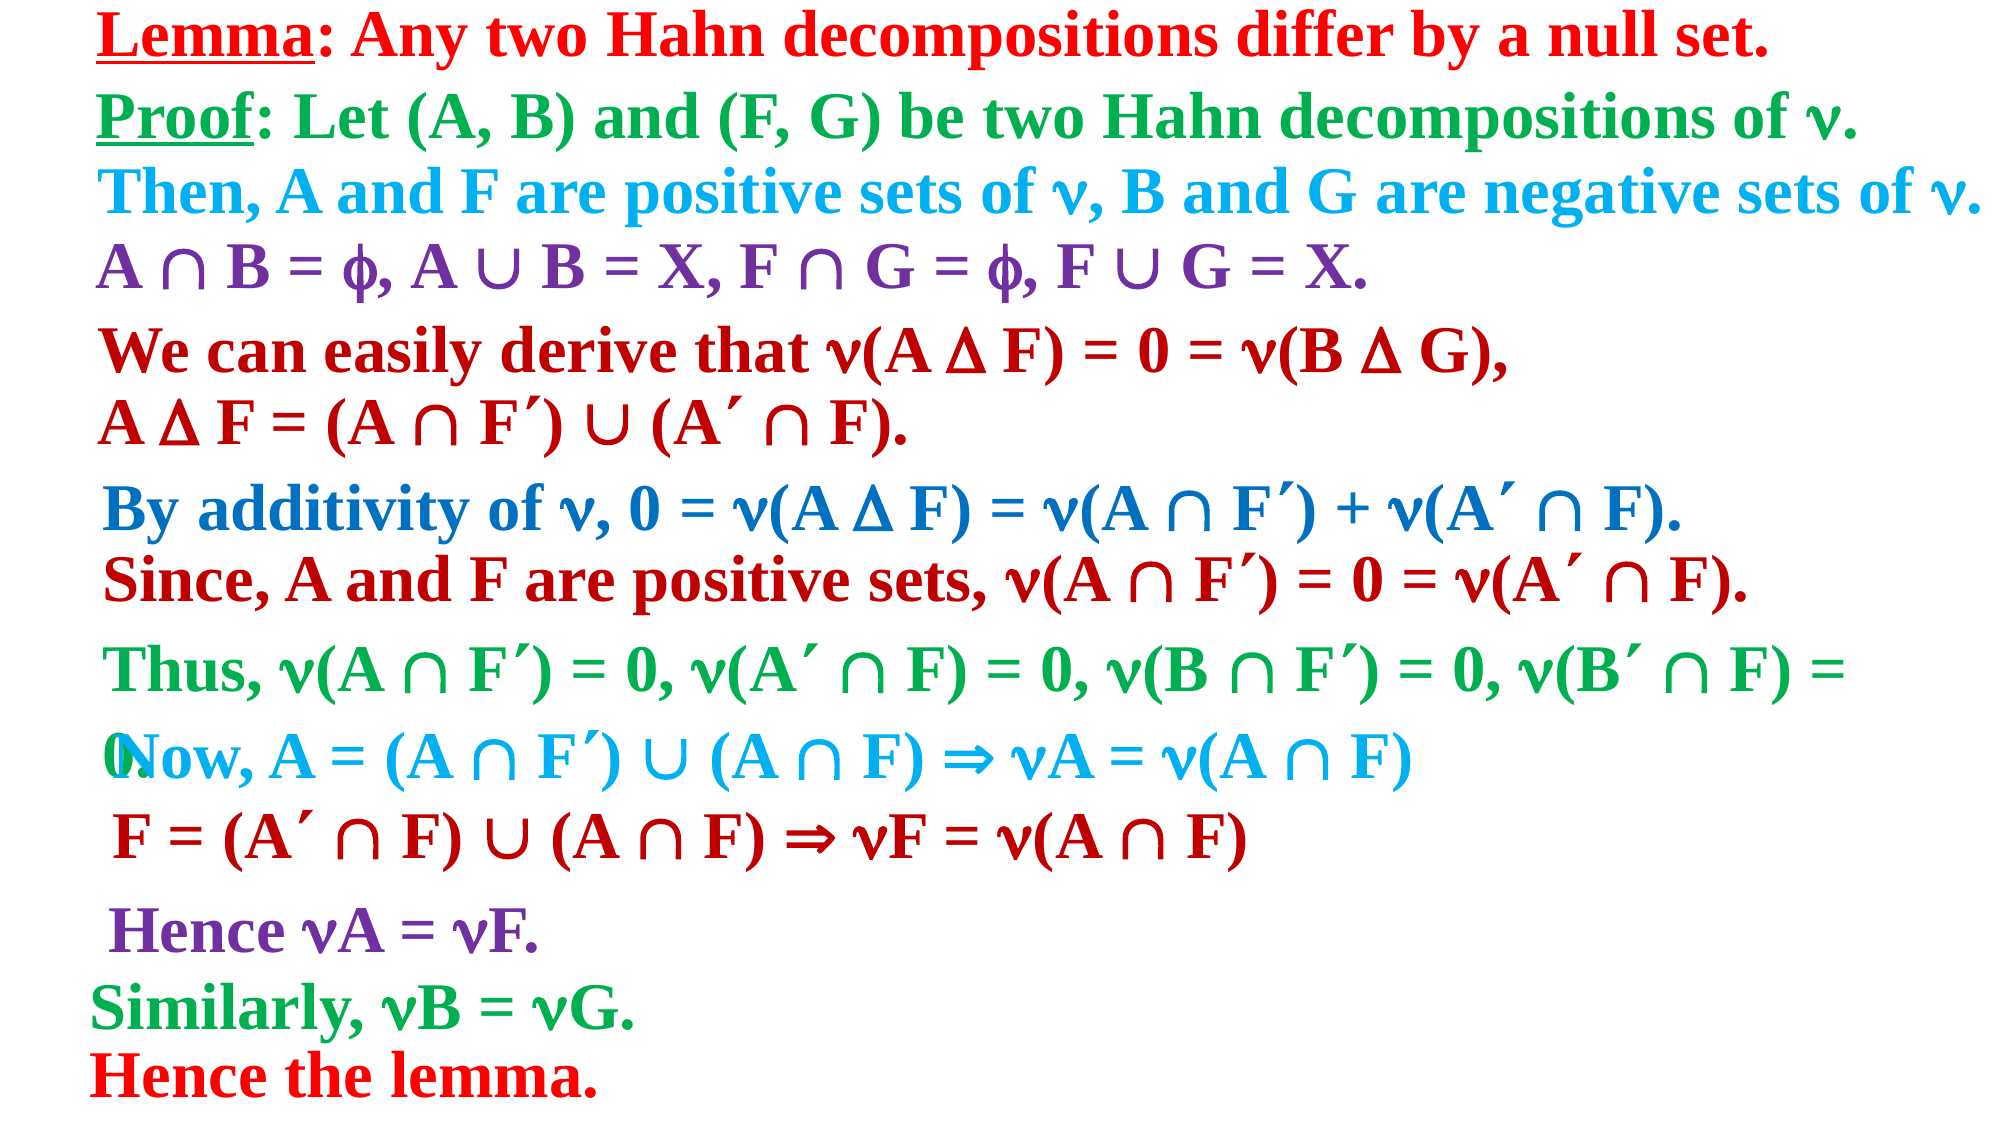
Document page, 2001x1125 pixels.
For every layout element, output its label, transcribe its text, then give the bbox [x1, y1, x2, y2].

text_box A  F = (A  F)  (A  F). [82, 370, 935, 465]
text_box Hence A = F. [93, 872, 564, 949]
text_box Proof: Let (A, B) and (F, G) be two Hahn decompositions of . [81, 64, 1919, 159]
text_box We can easily derive that (A  F) = 0 = (B  G), [82, 292, 1577, 393]
text_box A  B = , A  B = X, F  G = , F  G = X. [81, 214, 1417, 309]
text_box Lemma: Any two Hahn decompositions differ by a null set. [81, 0, 1822, 64]
text_box Similarly, B = G. [74, 949, 675, 1023]
text_box Hence the lemma. [74, 1023, 699, 1119]
text_box Thus, (A  F) = 0, (A  F) = 0, (B  F) = 0, (B  F) = 0. [87, 612, 1913, 798]
text_box F = (A  F)  (A  F)  F = (A  F) [97, 778, 1326, 879]
text_box Now, A = (A  F)  (A  F)  A = (A  F) [97, 699, 1459, 800]
text_box By additivity of , 0 = (A  F) = (A  F) + (A  F). [87, 450, 1707, 526]
text_box Then, A and F are positive sets of , B and G are negative sets of . [82, 139, 2000, 234]
text_box Since, A and F are positive sets, (A  F) = 0 = (A  F). [87, 526, 1822, 612]
